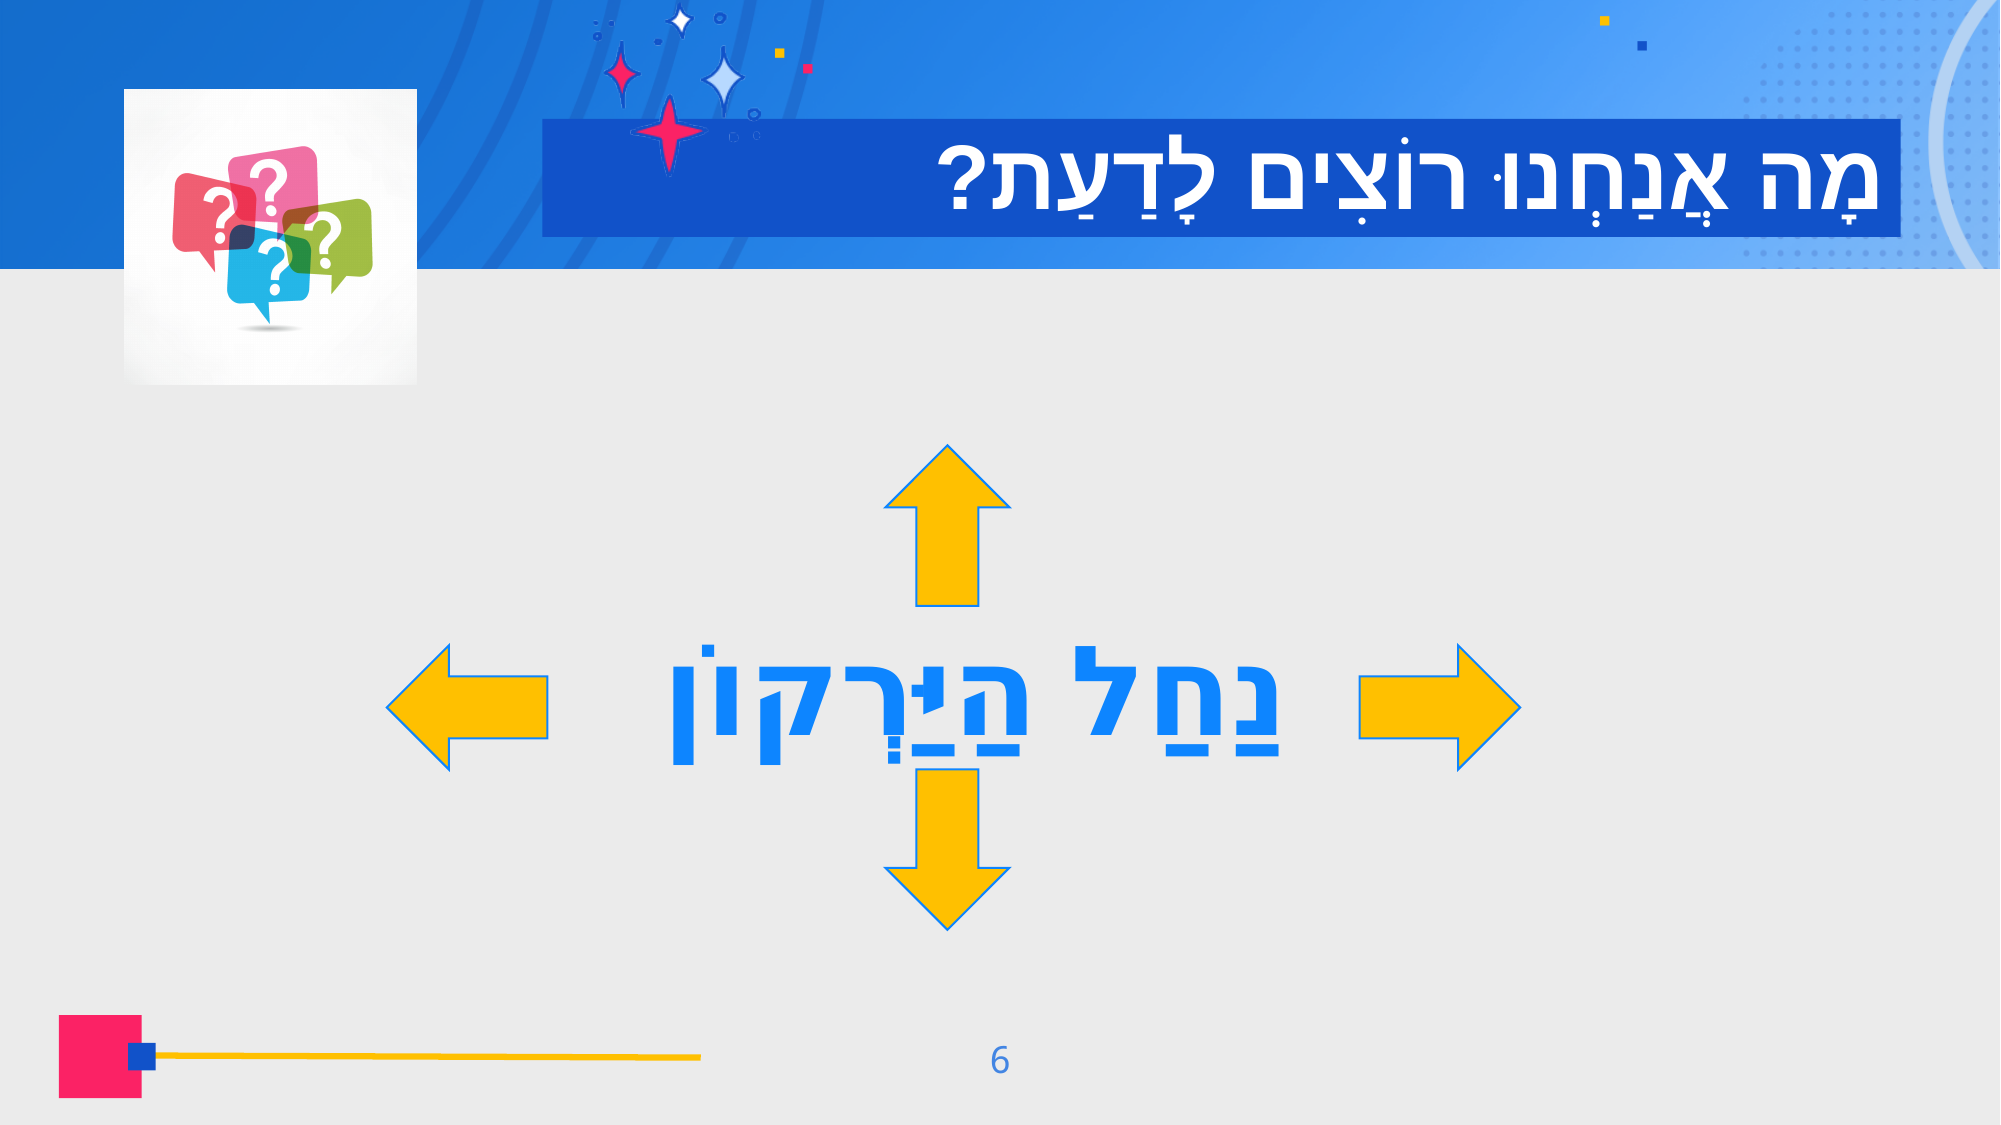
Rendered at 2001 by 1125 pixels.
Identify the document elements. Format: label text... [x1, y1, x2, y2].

text_box [882, 768, 1012, 932]
picture [0, 0, 2000, 385]
text_box [385, 642, 549, 772]
text_box נַחַל הַיַּרְקוֹן [593, 602, 1359, 768]
title מָה אֲנַחְנוּ רוֹצִים לָדַעַת? [542, 118, 1901, 237]
text_box [882, 443, 1012, 607]
text_box [1358, 642, 1522, 772]
